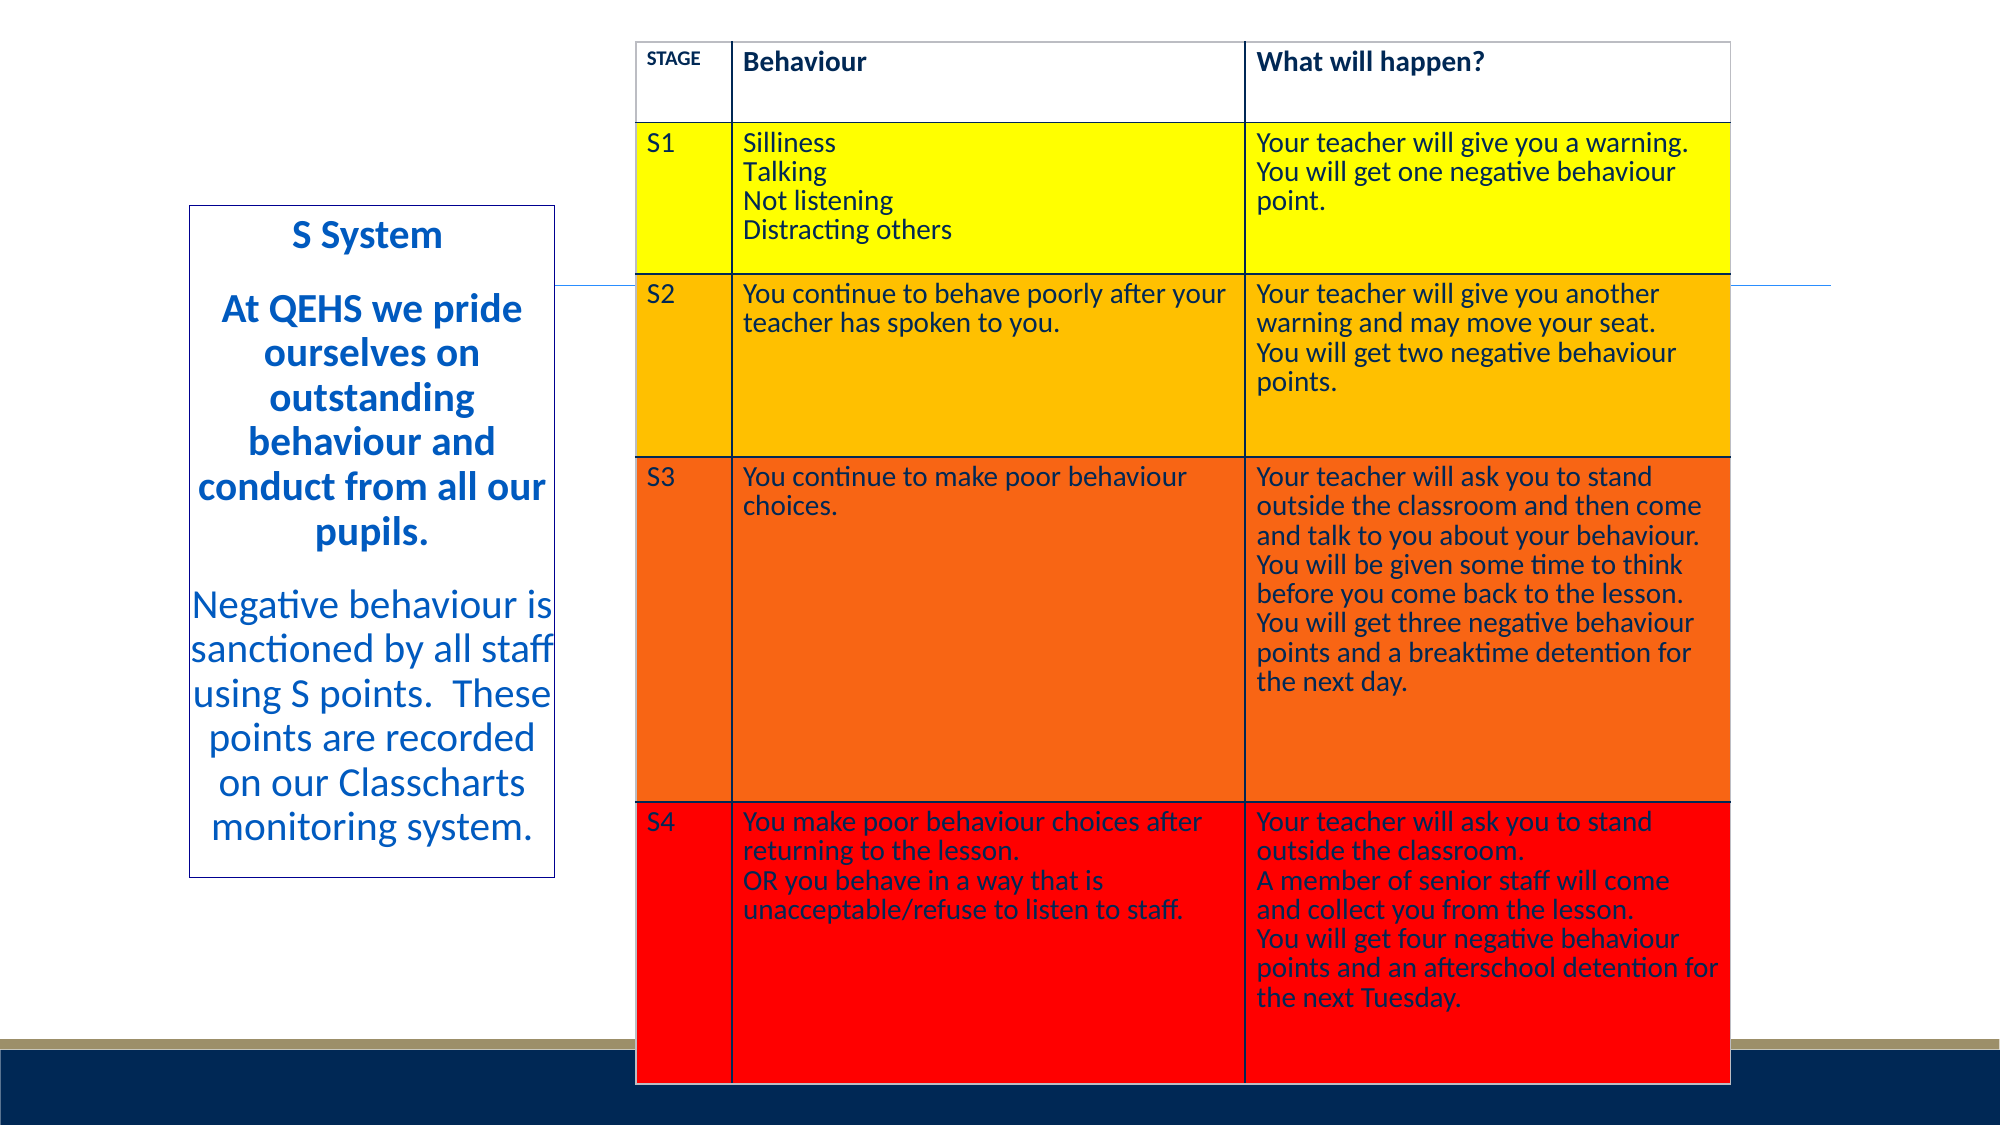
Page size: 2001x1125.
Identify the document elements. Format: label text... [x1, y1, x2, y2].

table_cell S2 [637, 275, 731, 456]
list S System At QEHS we pride ourselves on outstanding behaviour and conduct from all our pupils. Negative behaviour is sanctioned by all staff using S points. These points are recorded on our Classcharts monitoring system. [189, 205, 555, 878]
table_cell Your teacher will ask you to stand outside the classroom and then come and talk to you about your behaviour. You will be given some time to think before you come back to the lesson. You will get three negative behaviour points and a breaktime detention for the next day. [1246, 458, 1730, 801]
table_cell Your teacher will give you a warning. You will get one negative behaviour point. [1246, 123, 1730, 273]
table_cell Your teacher will ask you to stand outside the classroom. A member of senior staff will come and collect you from the lesson. You will get four negative behaviour points and an afterschool detention for the next Tuesday. [1246, 803, 1730, 1083]
table_cell Silliness Talking Not listening Distracting others [733, 123, 1244, 273]
table_cell S4 [637, 803, 731, 1083]
table_header Behaviour [733, 43, 1244, 122]
table_cell You make poor behaviour choices after returning to the lesson. OR you behave in a way that is unacceptable/refuse to listen to staff. [733, 803, 1244, 1083]
table_header STAGE [637, 43, 731, 122]
table_cell S3 [637, 458, 731, 801]
table_cell You continue to behave poorly after your teacher has spoken to you. [733, 275, 1244, 456]
table_cell You continue to make poor behaviour choices. [733, 458, 1244, 801]
table_cell Your teacher will give you another warning and may move your seat. You will get two negative behaviour points. [1246, 275, 1730, 456]
table_cell S1 [637, 123, 731, 273]
table_header What will happen? [1246, 43, 1730, 122]
